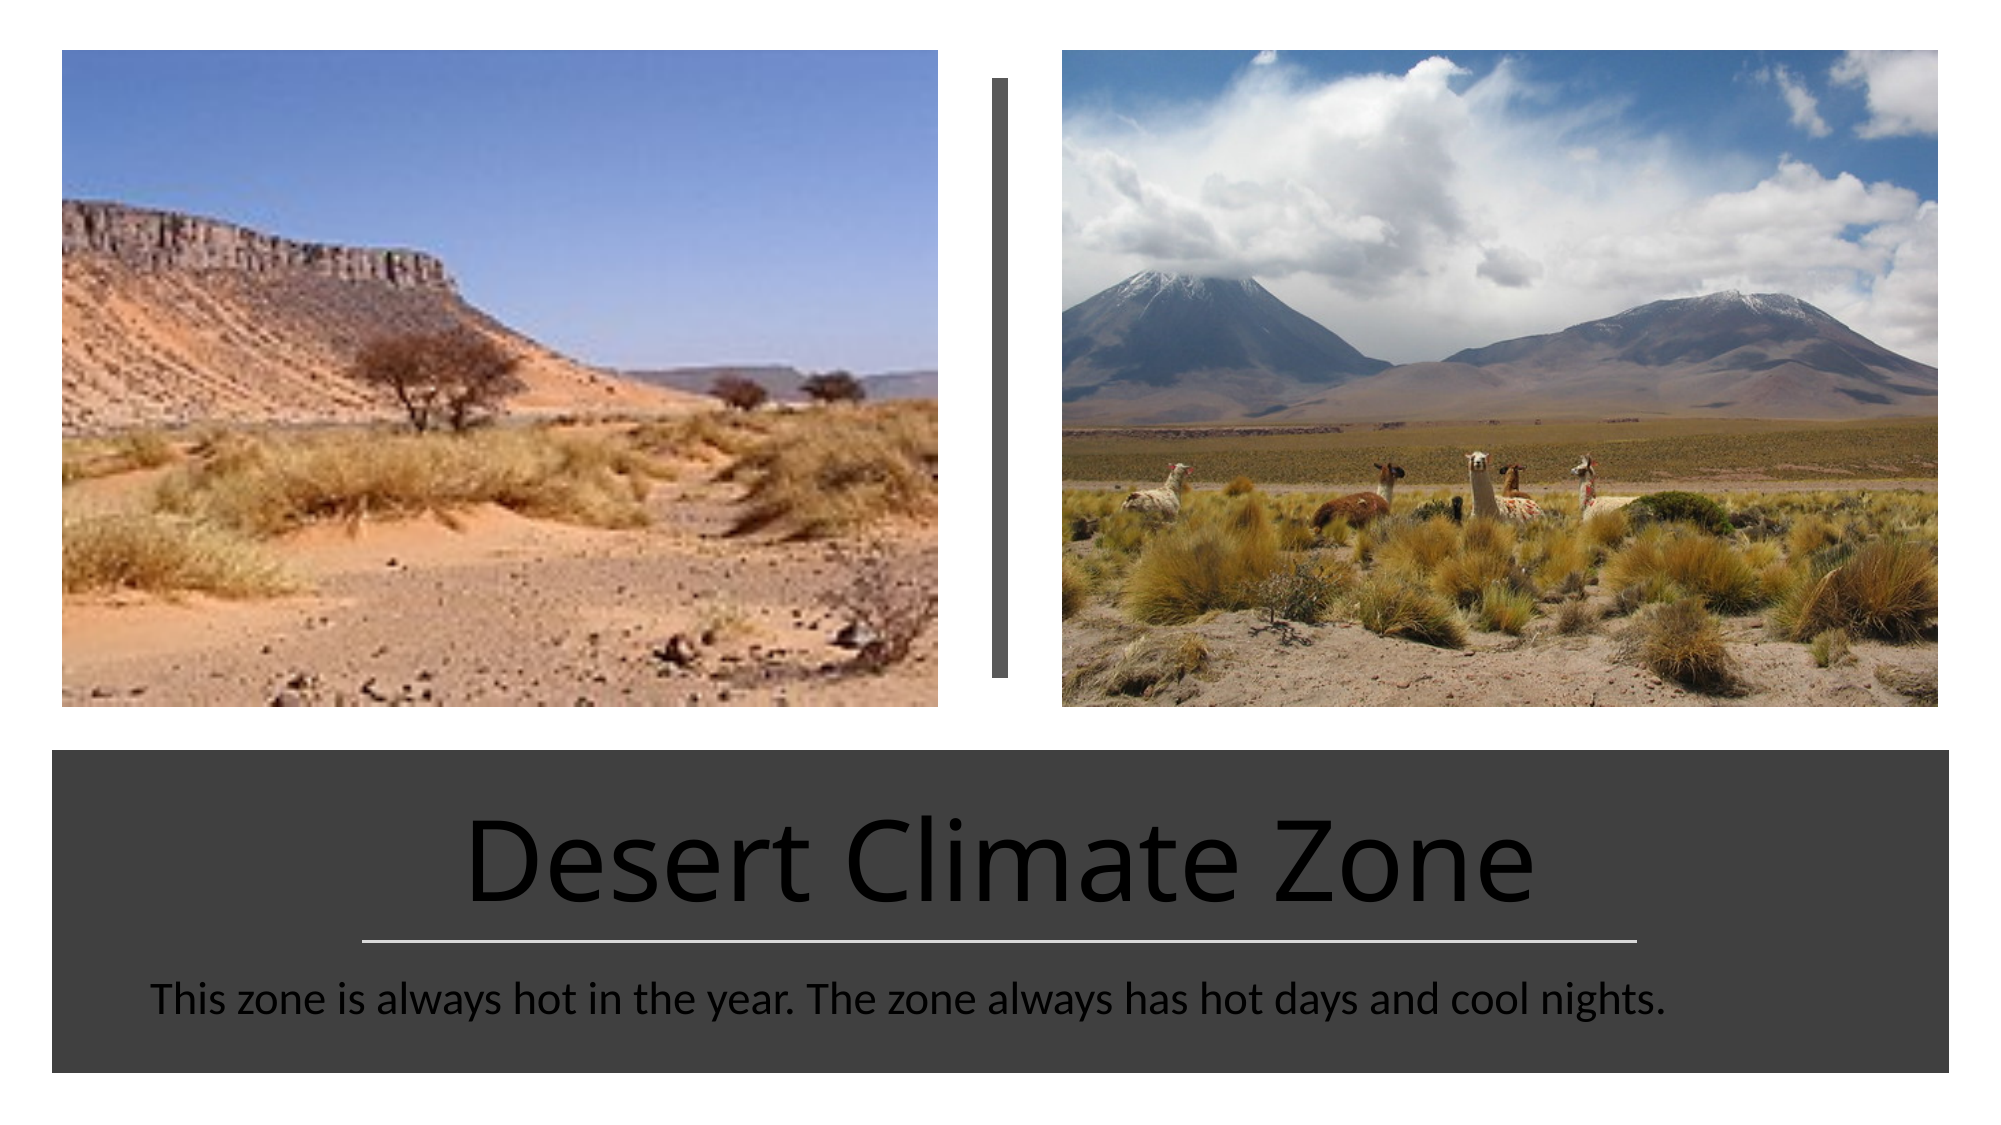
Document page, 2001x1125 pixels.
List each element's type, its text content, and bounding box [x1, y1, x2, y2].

list This zone is always hot in the year. The zone always has hot days and cool nights. [135, 966, 1861, 1063]
text_box [61, 759, 1939, 1064]
picture [62, 50, 938, 707]
title Desert Climate Zone [86, 780, 1914, 933]
picture [1062, 50, 1938, 707]
